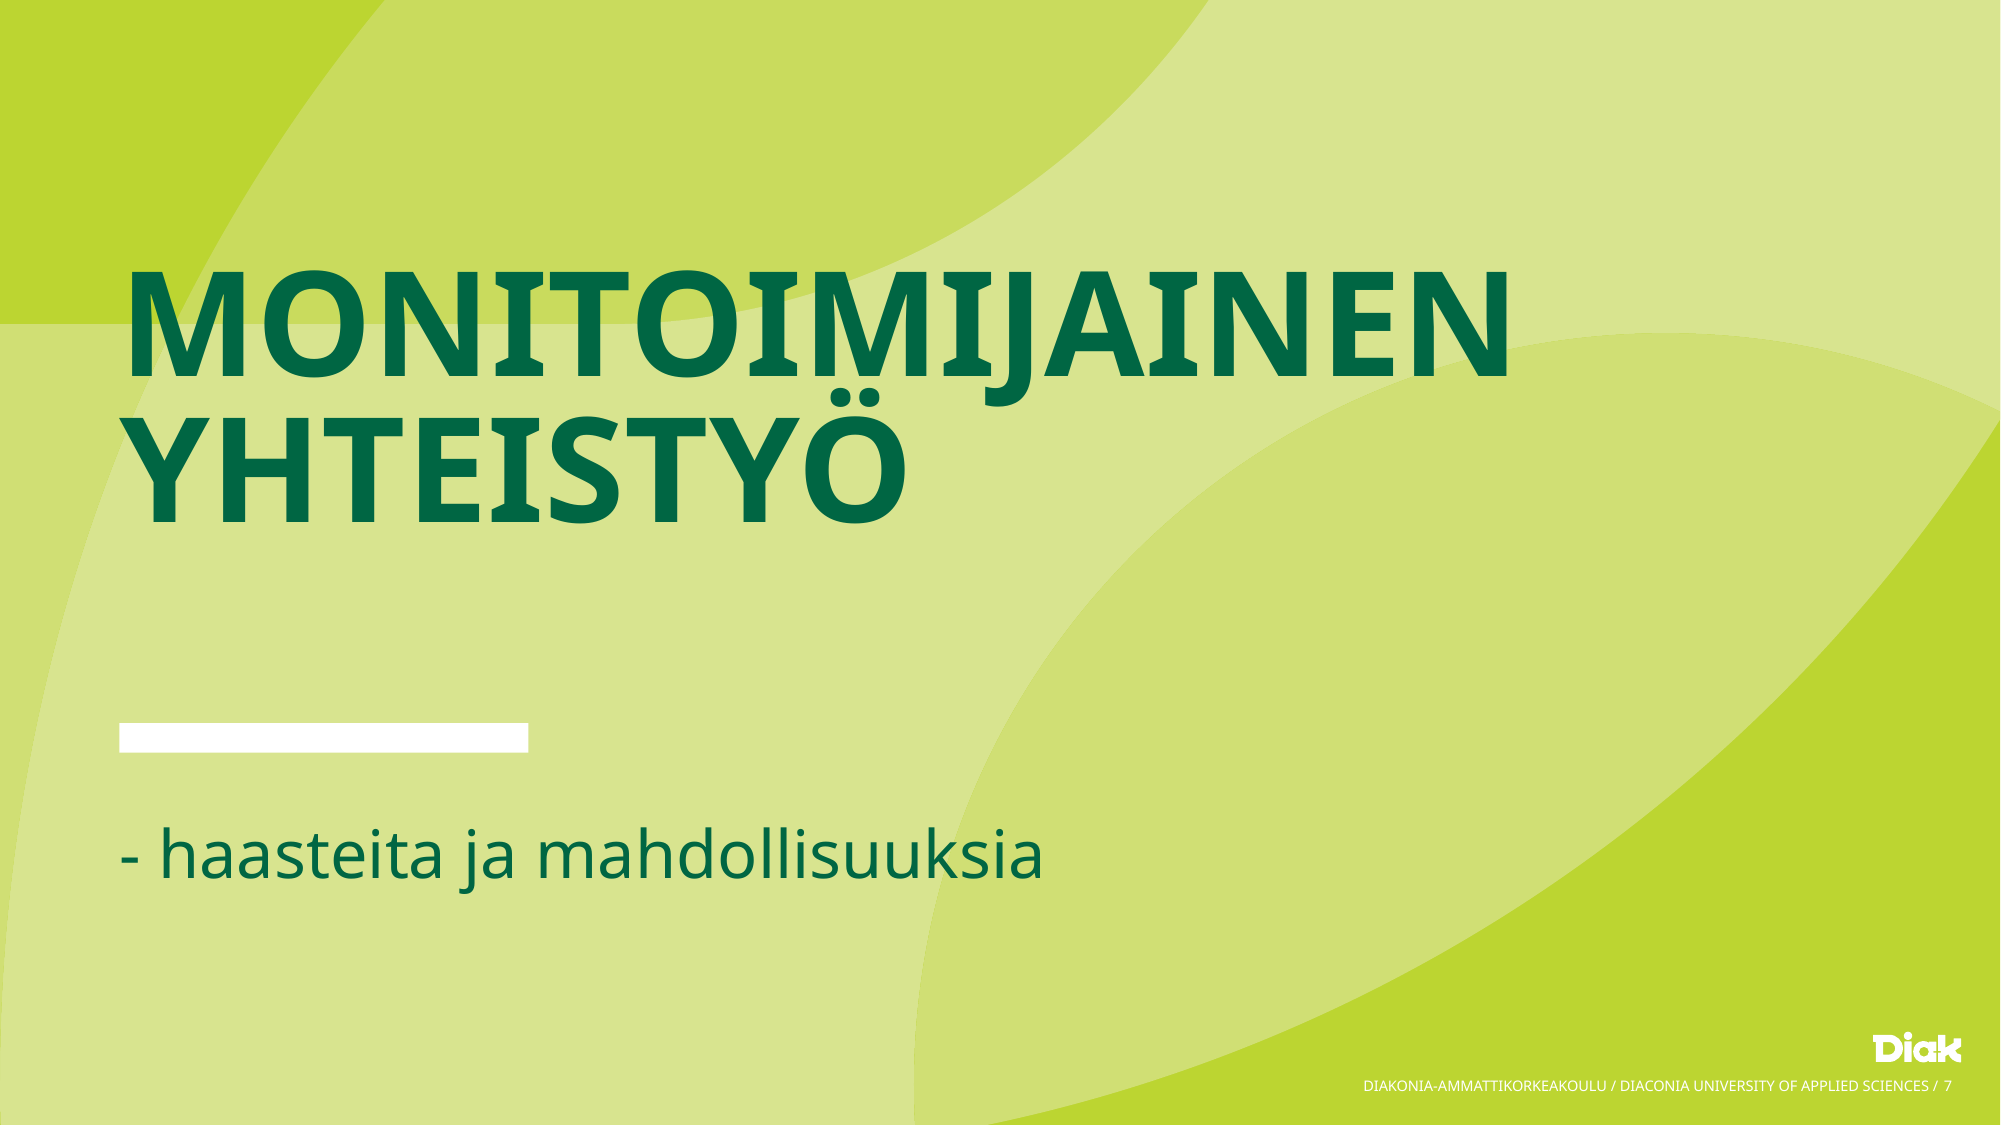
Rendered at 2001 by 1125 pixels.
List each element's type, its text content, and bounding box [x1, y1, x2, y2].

slide_number 7 [1943, 1056, 1987, 1117]
footer DIAKONIA-AMMATTIKORKEAKOULU / DIACONIA UNIVERSITY OF APPLIED SCIENCES / [1269, 1056, 1943, 1117]
list - haasteita ja mahdollisuuksia [119, 829, 1862, 999]
title Monitoimijainen yhteistyö [119, 259, 1862, 684]
